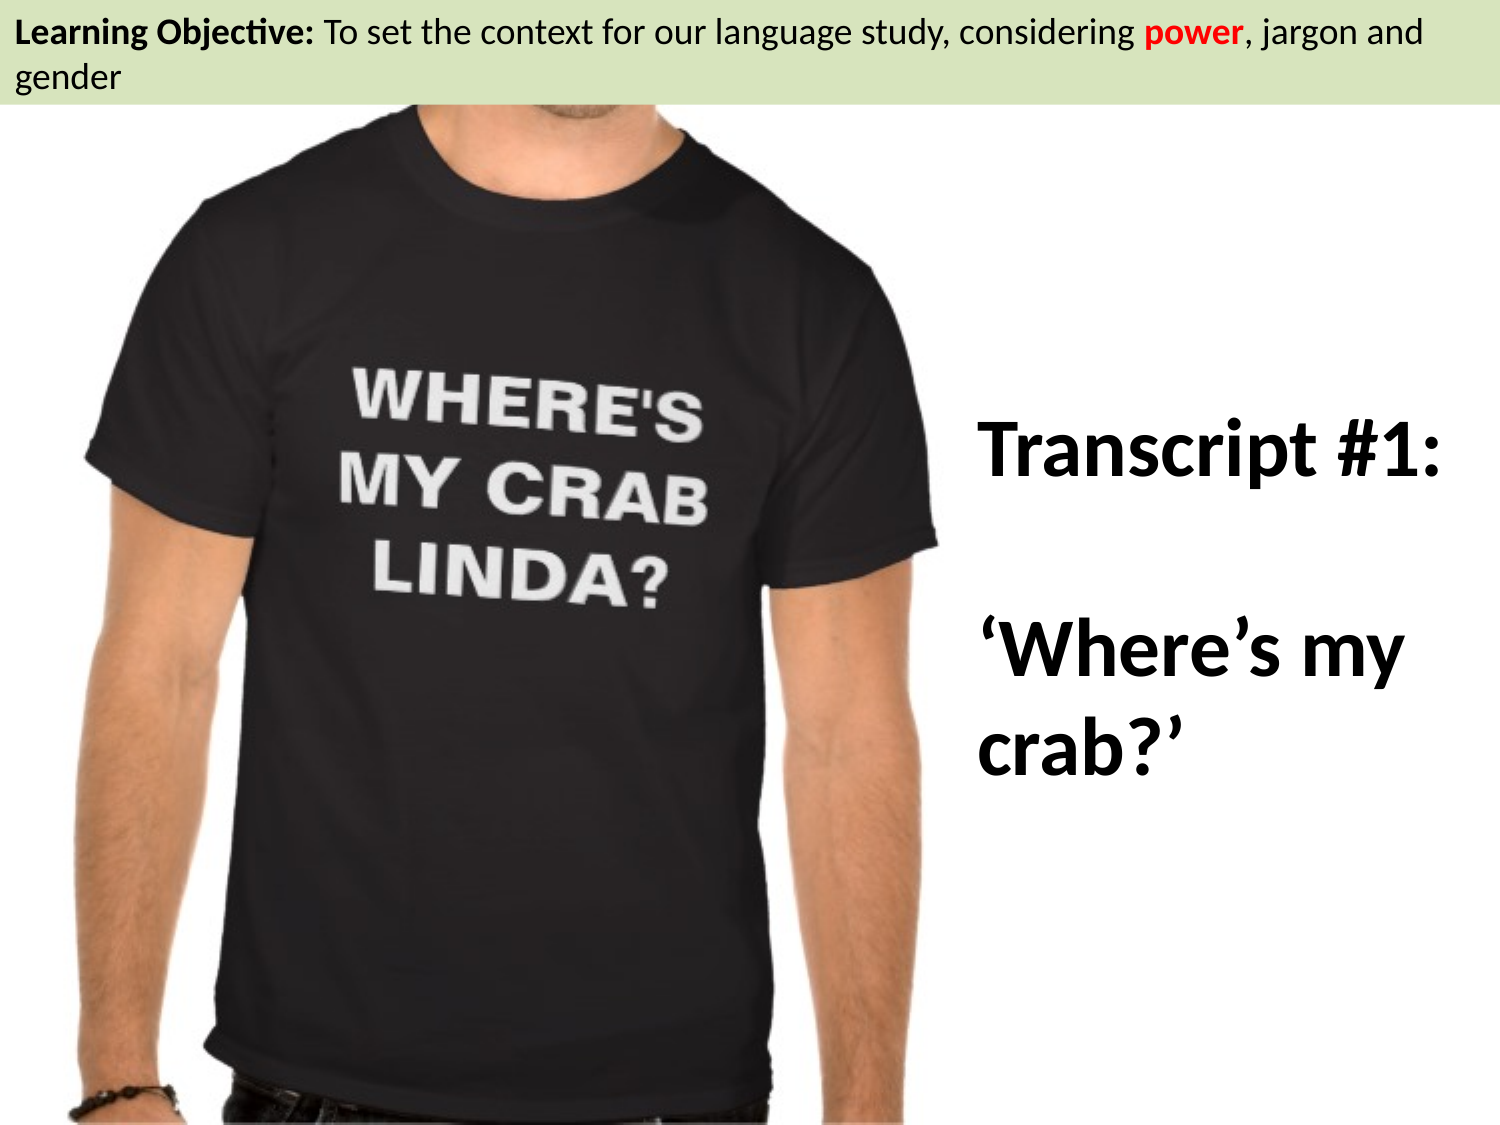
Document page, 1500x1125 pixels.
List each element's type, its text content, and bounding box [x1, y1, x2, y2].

text_box Transcript #1: ‘Where’s my crab?’ [1028, 385, 1500, 800]
text_box Learning Objective: To set the context for our language study, considering power, jargon and gender [0, 0, 1500, 105]
picture [0, 101, 1024, 1125]
